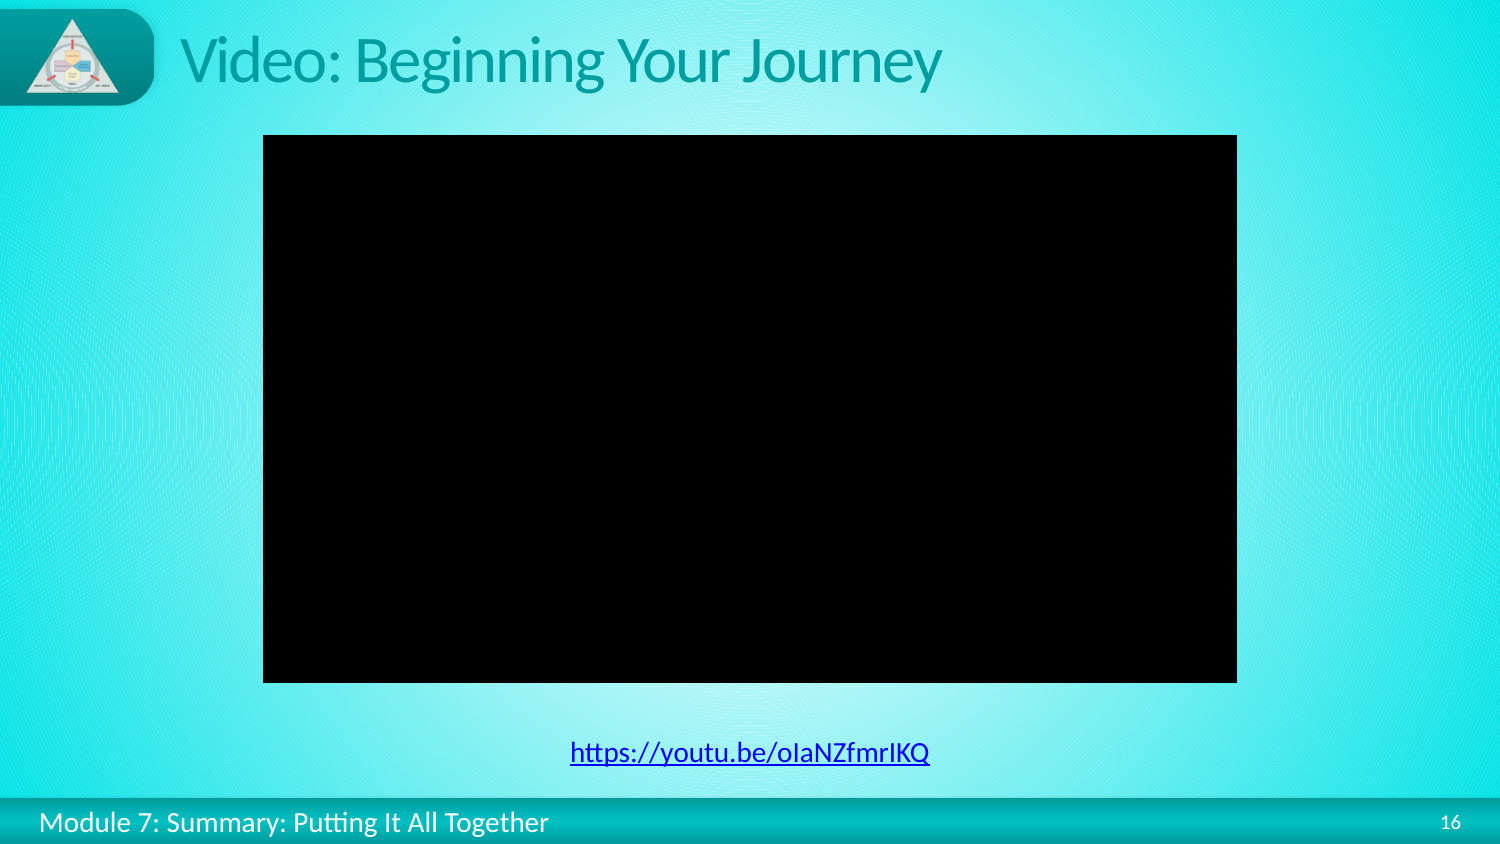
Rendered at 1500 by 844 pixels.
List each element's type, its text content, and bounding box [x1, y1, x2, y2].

text_box https://youtu.be/oIaNZfmrIKQ [0, 725, 1500, 811]
title Video: Beginning Your Journey [165, 0, 1481, 113]
picture [26, 18, 119, 93]
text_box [262, 134, 1238, 684]
